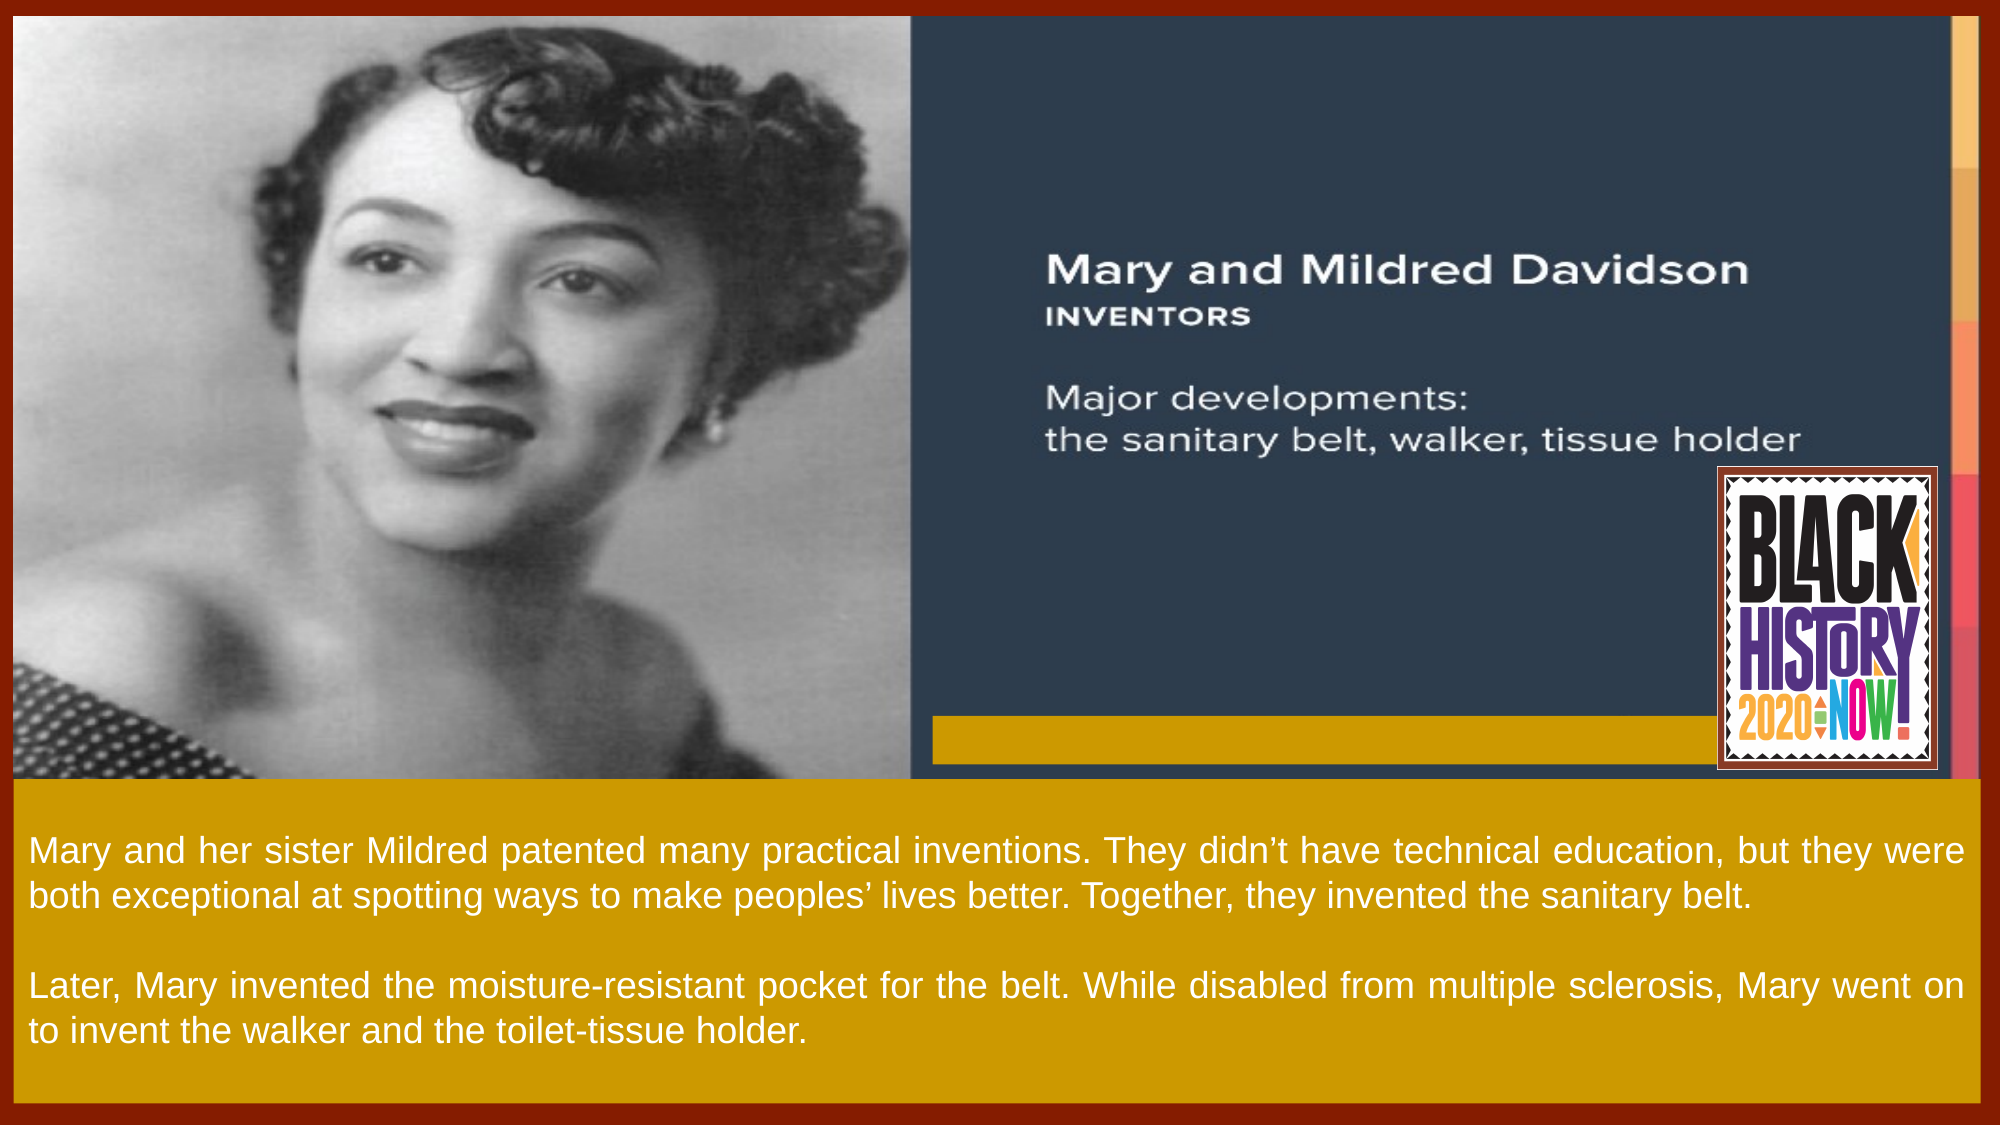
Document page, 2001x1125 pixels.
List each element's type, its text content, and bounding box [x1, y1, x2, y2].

text_box Mary and her sister Mildred patented many practical inventions. They didn’t have technical education, but they were both exceptional at spotting ways to make peoples’ lives better. Together, they invented the sanitary belt. Later, Mary invented the moisture-resistant pocket for the belt. While disabled from multiple sclerosis, Mary went on to invent the walker and the toilet-tissue holder. [13, 779, 1981, 1104]
picture [13, 16, 1981, 779]
